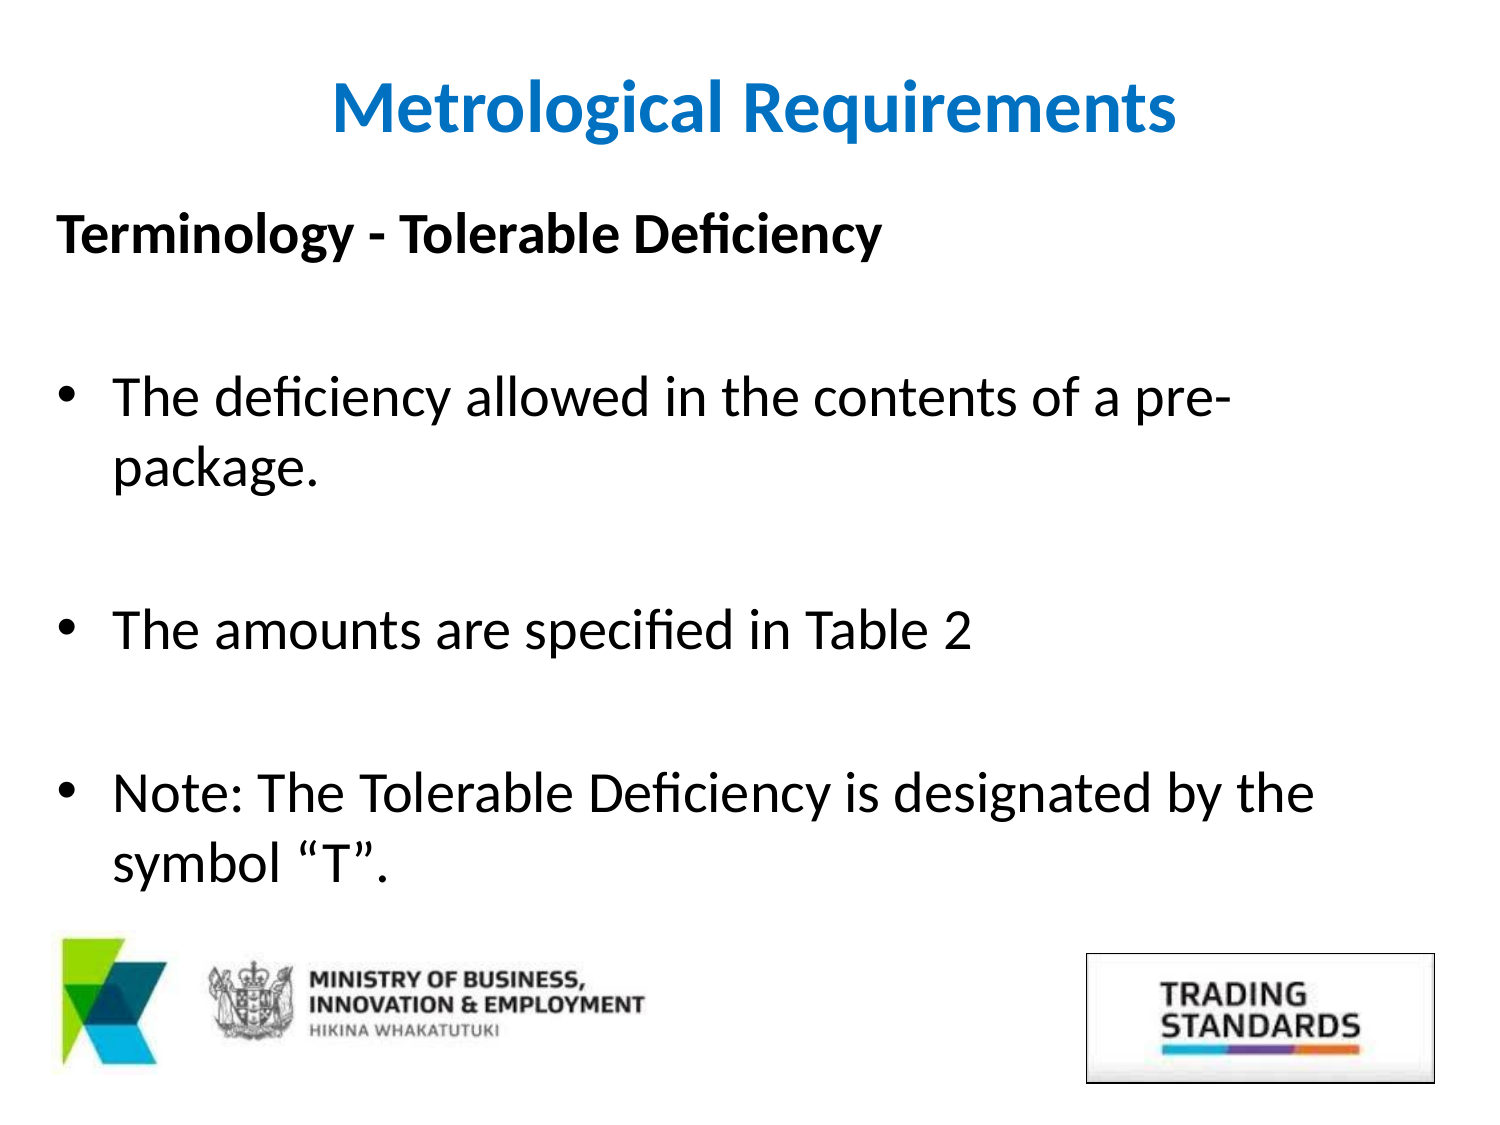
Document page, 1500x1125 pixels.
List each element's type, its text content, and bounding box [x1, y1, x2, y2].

title Metrological Requirements [79, 50, 1430, 175]
picture [51, 929, 663, 1076]
list Terminology - Tolerable Deficiency The deficiency allowed in the contents of a pre-package. The amounts are specified in Table 2 Note: The Tolerable Deficiency is designated by the symbol “T”. [41, 187, 1455, 1000]
picture [1087, 953, 1435, 1083]
